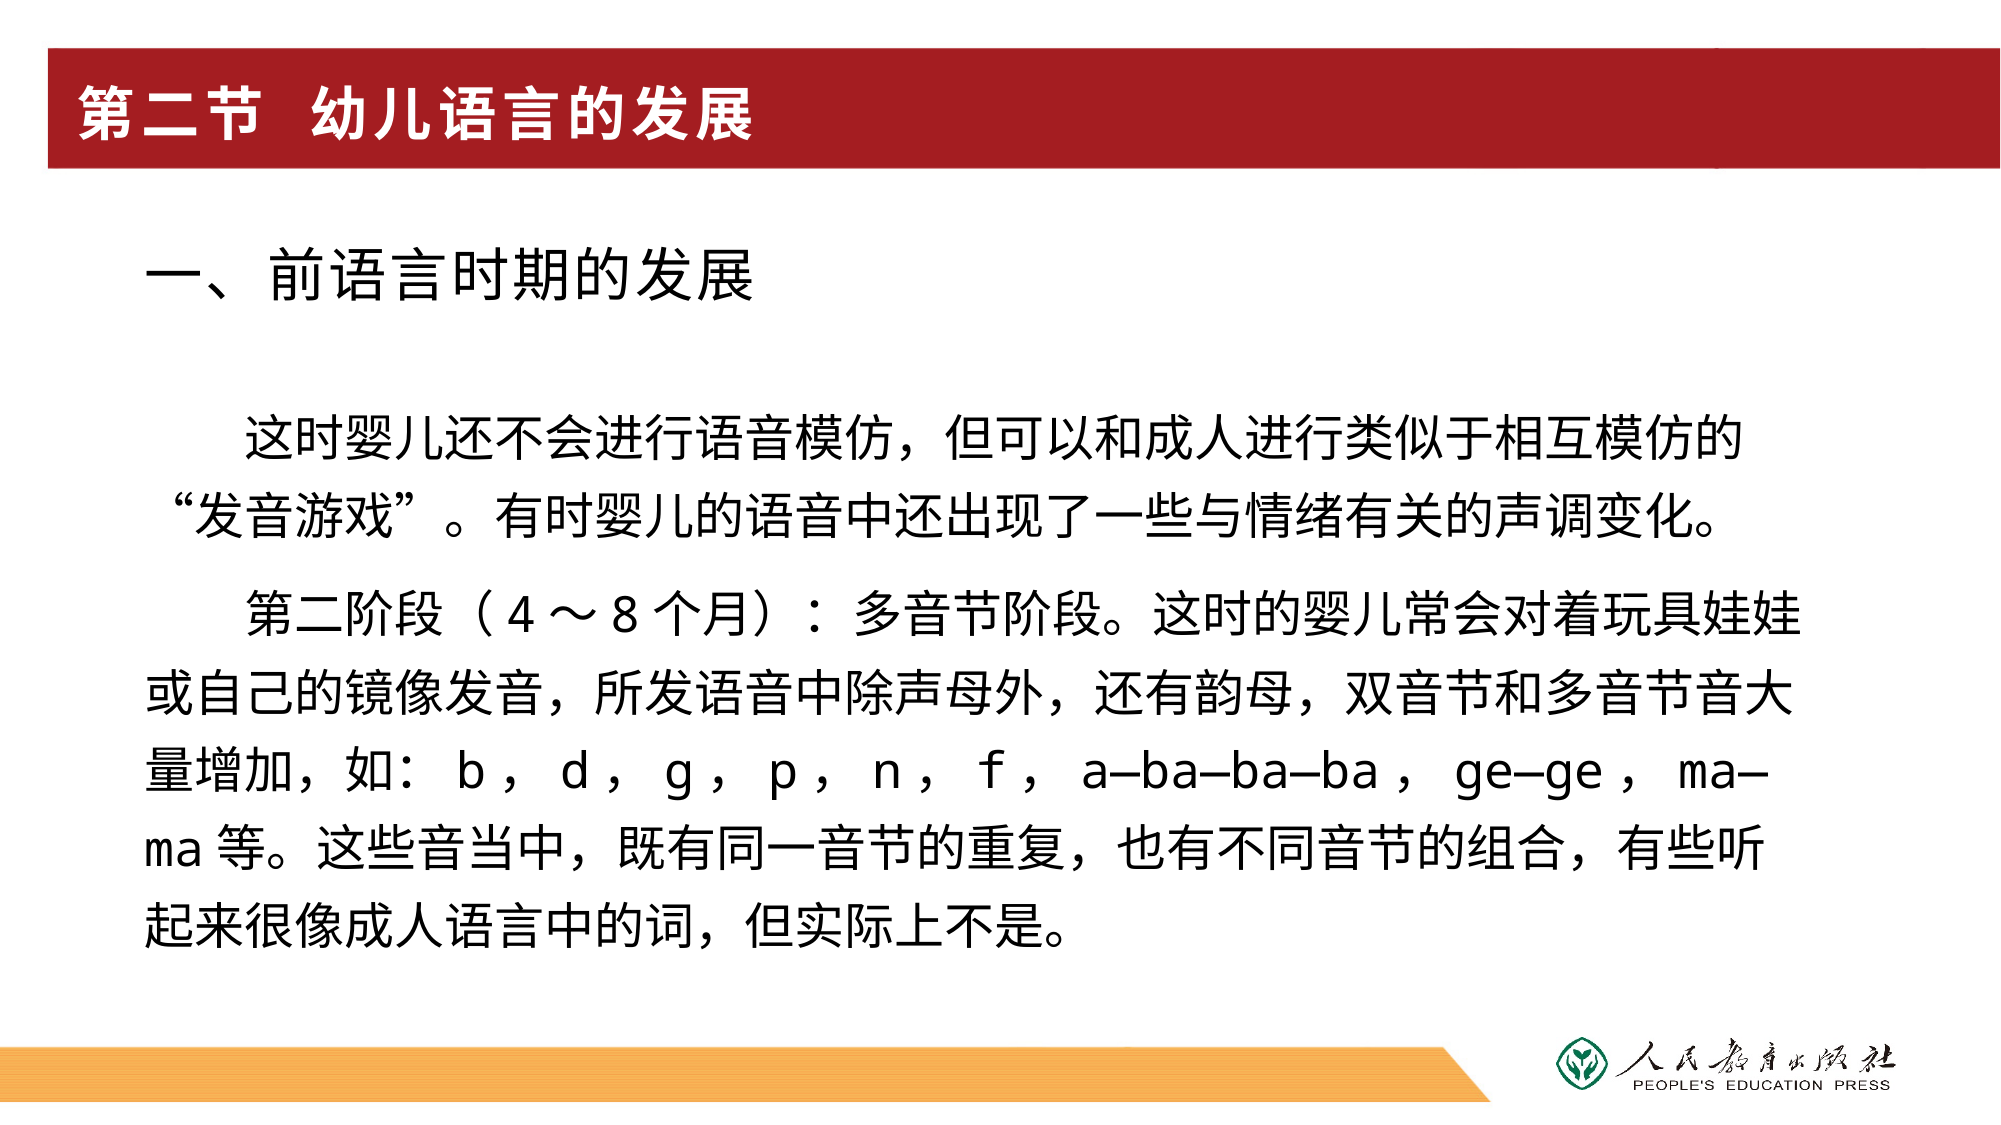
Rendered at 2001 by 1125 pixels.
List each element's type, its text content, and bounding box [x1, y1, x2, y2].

picture [0, 0, 2001, 1125]
list 这时婴儿还不会进行语音模仿，但可以和成人进行类似于相互模仿的“发音游戏”。有时婴儿的语音中还出现了一些与情绪有关的声调变化。 第二阶段（4～8个月）：多音节阶段。这时的婴儿常会对着玩具娃娃或自己的镜像发音，所发语音中除声母外，还有韵母，双音节和多音节音大量增加，如：b，d，g，p，n，f，a—ba—ba—ba，ge—ge，ma—ma等。这些音当中，既有同一音节的重复，也有不同音节的组合，有些听起来很像成人语言中的词，但实际上不是。 [129, 380, 1828, 1017]
title 第二节 幼儿语言的发展 [62, 57, 1788, 167]
list 一、前语言时期的发展 [129, 209, 1828, 338]
